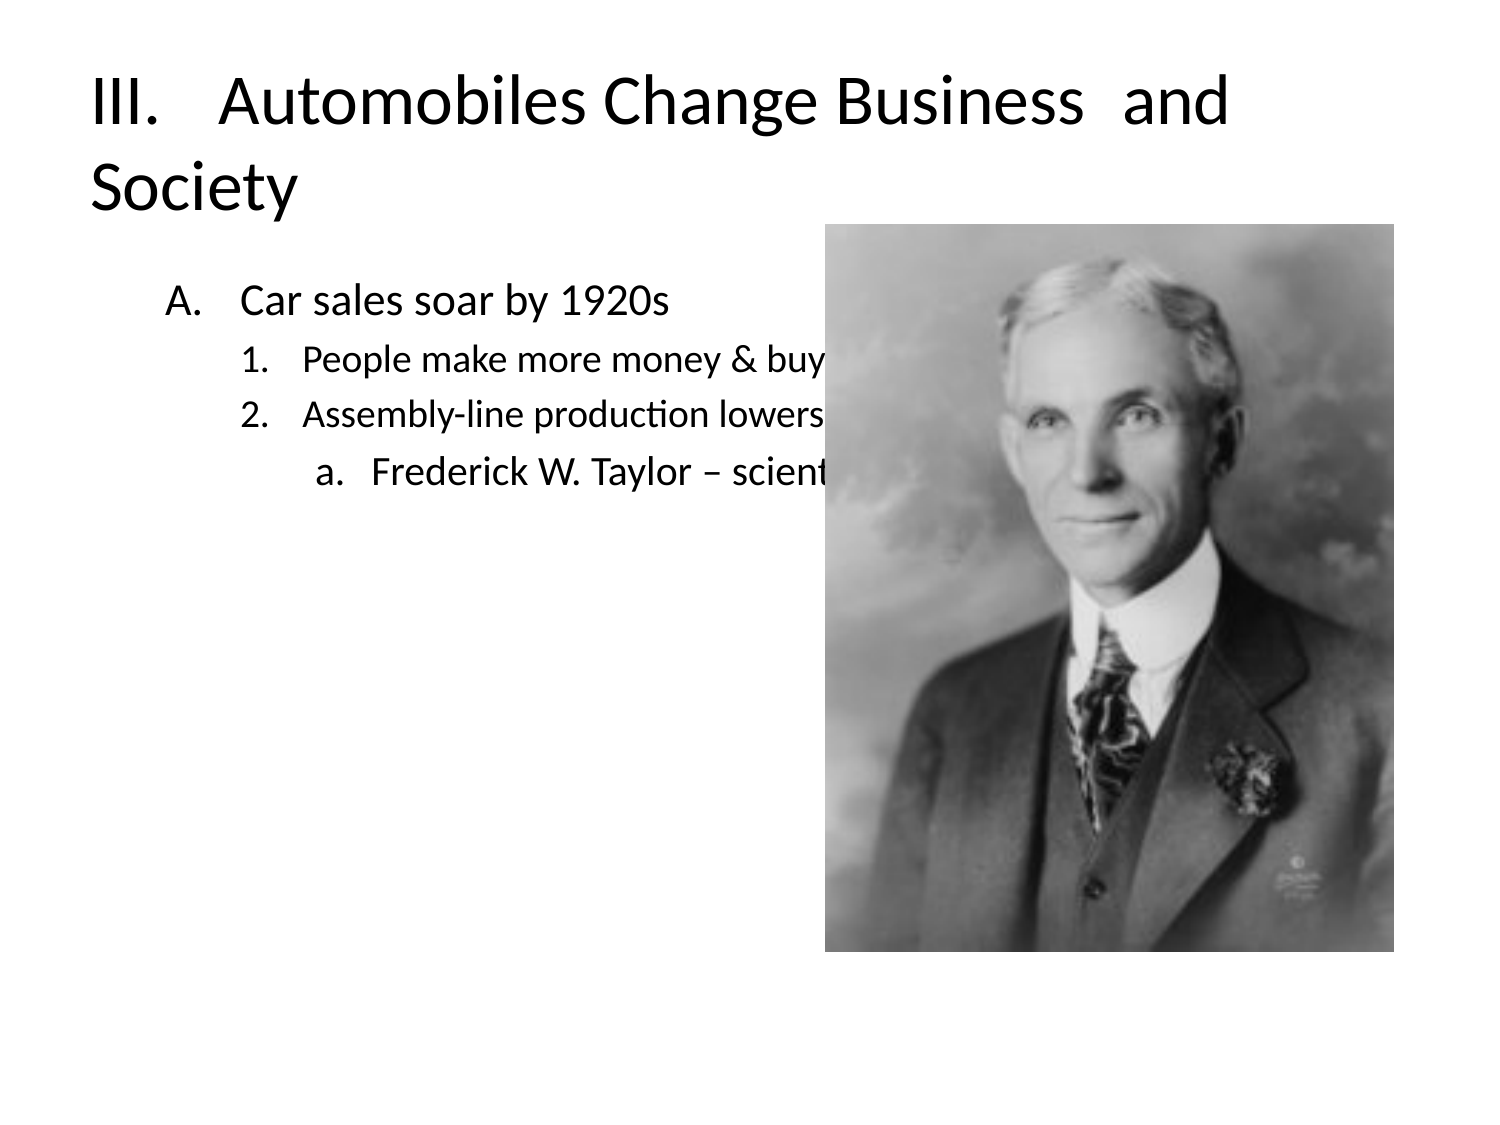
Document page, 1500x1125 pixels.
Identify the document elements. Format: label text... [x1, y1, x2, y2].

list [824, 224, 1394, 952]
title III. Automobiles Change Business and Society [75, 45, 1425, 233]
list Car sales soar by 1920s 1. People make more money & buy on credit 2. Assembly-line production lowers price by 60% a. Frederick W. Taylor – scientific management [75, 262, 1425, 1005]
